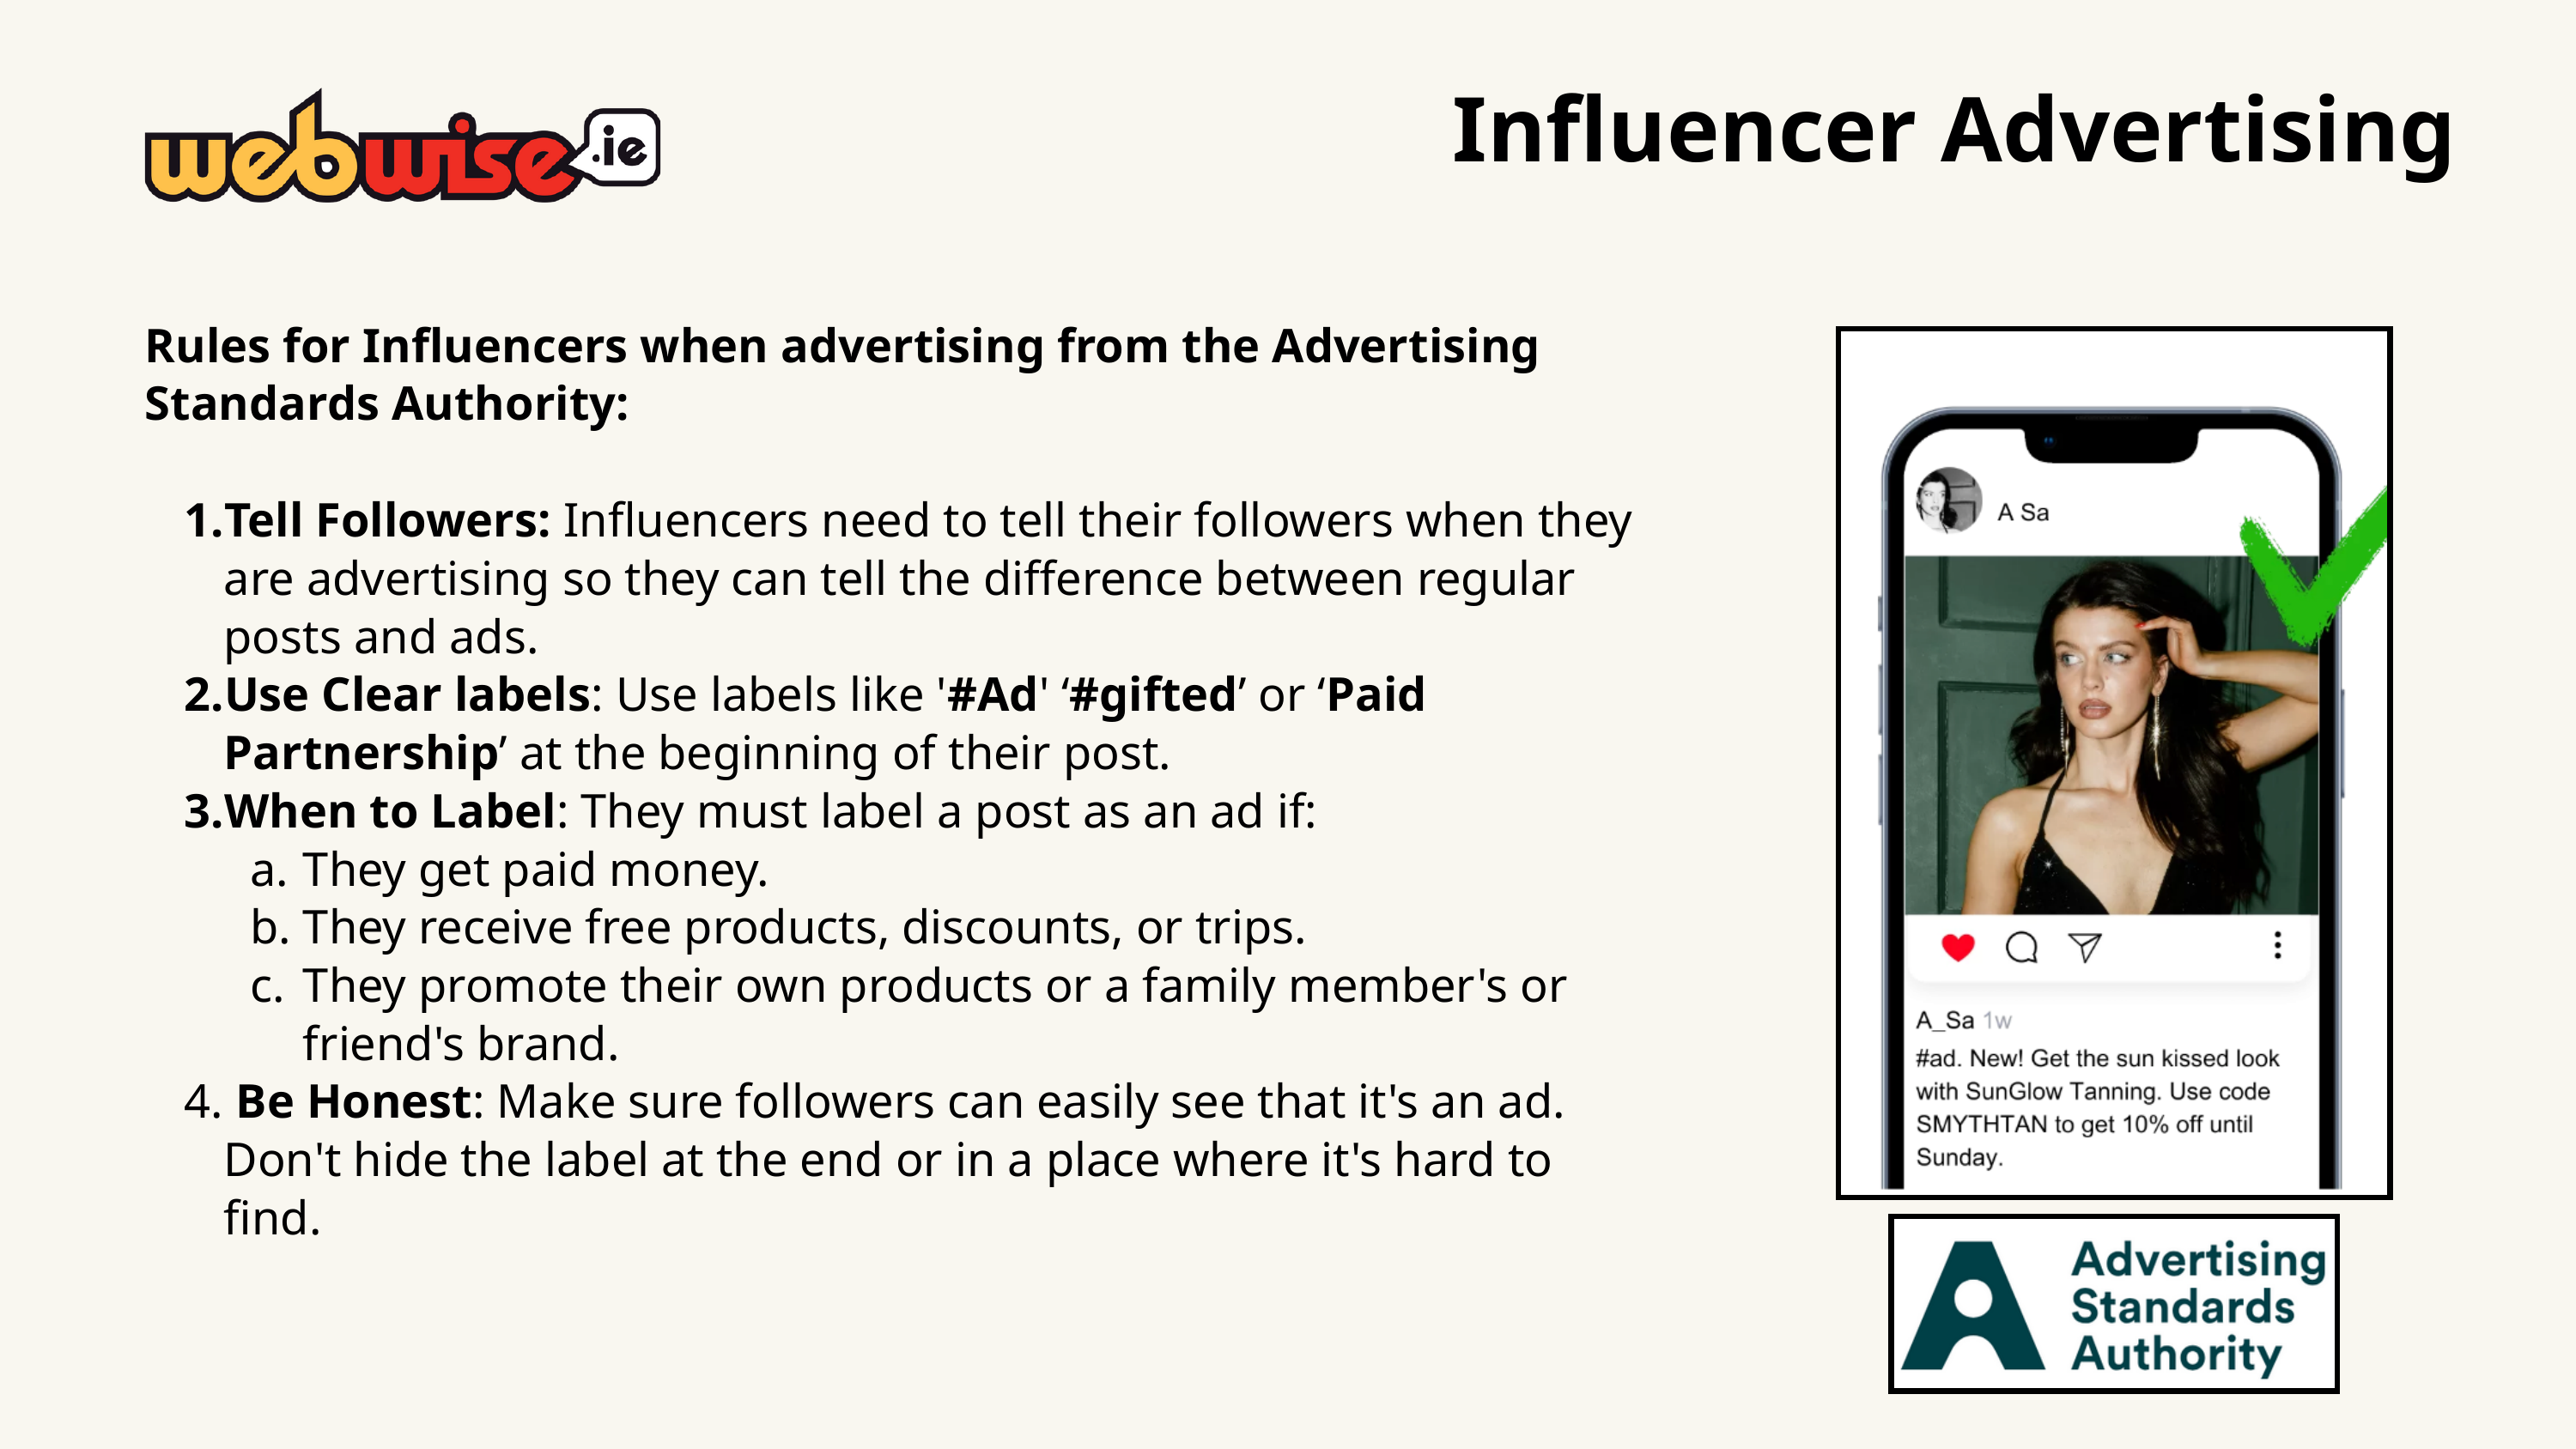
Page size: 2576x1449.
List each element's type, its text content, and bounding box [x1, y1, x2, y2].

text_box Rules for Influencers when advertising from the Advertising Standards Authority: Tell Followers: Influencers need to tell their followers when they are advertising so they can tell the difference between regular posts and ads. Use Clear labels: Use labels like '#Ad' ‘#gifted’ or ‘Paid Partnership’ at the beginning of their post. When to Label: They must label a post as an ad if: They get paid money. They receive free products, discounts, or trips.​ They promote their own products or a family member's or friend's brand. Be Honest: Make sure followers can easily see that it's an ad. Don't hide the label at the end or in a place where it's hard to find. [144, 313, 1660, 1372]
text_box [1838, 328, 2391, 1198]
text_box [144, 88, 661, 203]
text_box Influencer Advertising [1029, 80, 2458, 180]
text_box [1891, 1216, 2337, 1391]
